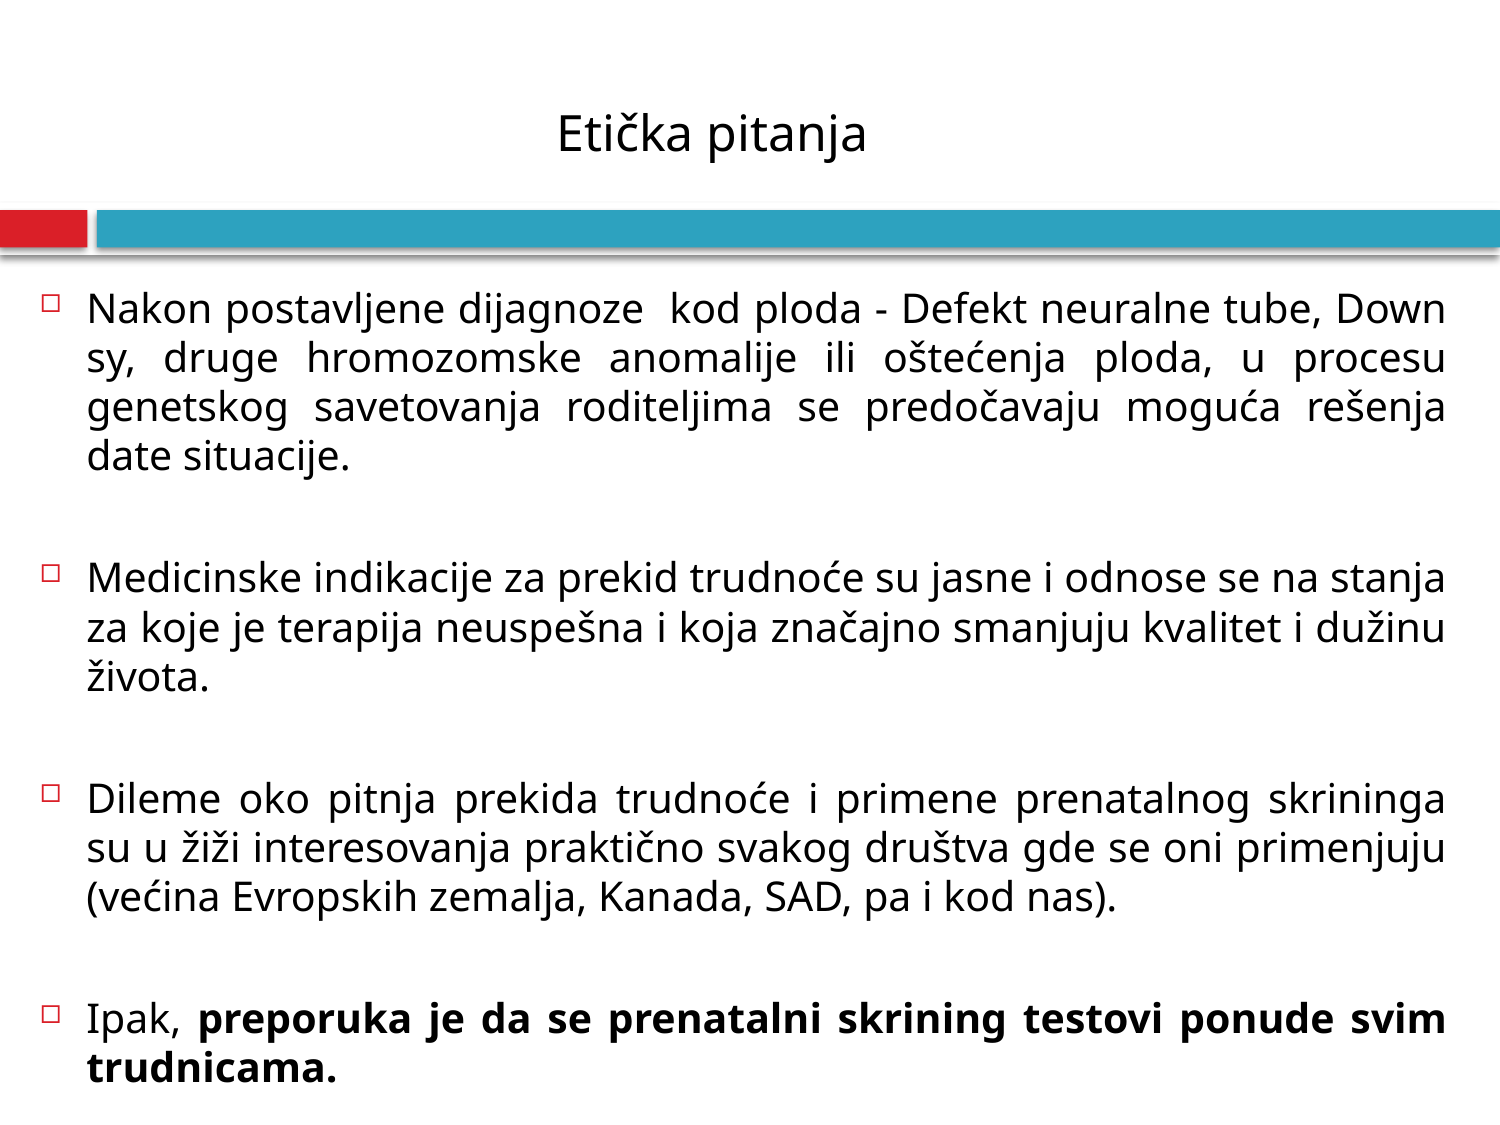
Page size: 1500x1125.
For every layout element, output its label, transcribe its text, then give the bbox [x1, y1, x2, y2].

list Nakon postavljene dijagnoze kod ploda - Defekt neuralne tube, Down sy, druge hromozomske anomalije ili oštećenja ploda, u procesu genetskog savetovanja roditeljima se predočavaju moguća rešenja date situacije. Medicinske indikacije za prekid trudnoće su jasne i odnose se na stanja za koje je terapija neuspešna i koja značajno smanjuju kvalitet i dužinu života. Dileme oko pitnja prekida trudnoće i primene prenatalnog skrininga su u žiži interesovanja praktično svakog društva gde se oni primenjuju (većina Evropskih zemalja, Kanada, SAD, pa i kod nas). Ipak, preporuka je da se prenatalni skrining testovi ponude svim trudnicama. [24, 275, 1463, 1100]
title Etička pitanja [500, 87, 925, 175]
